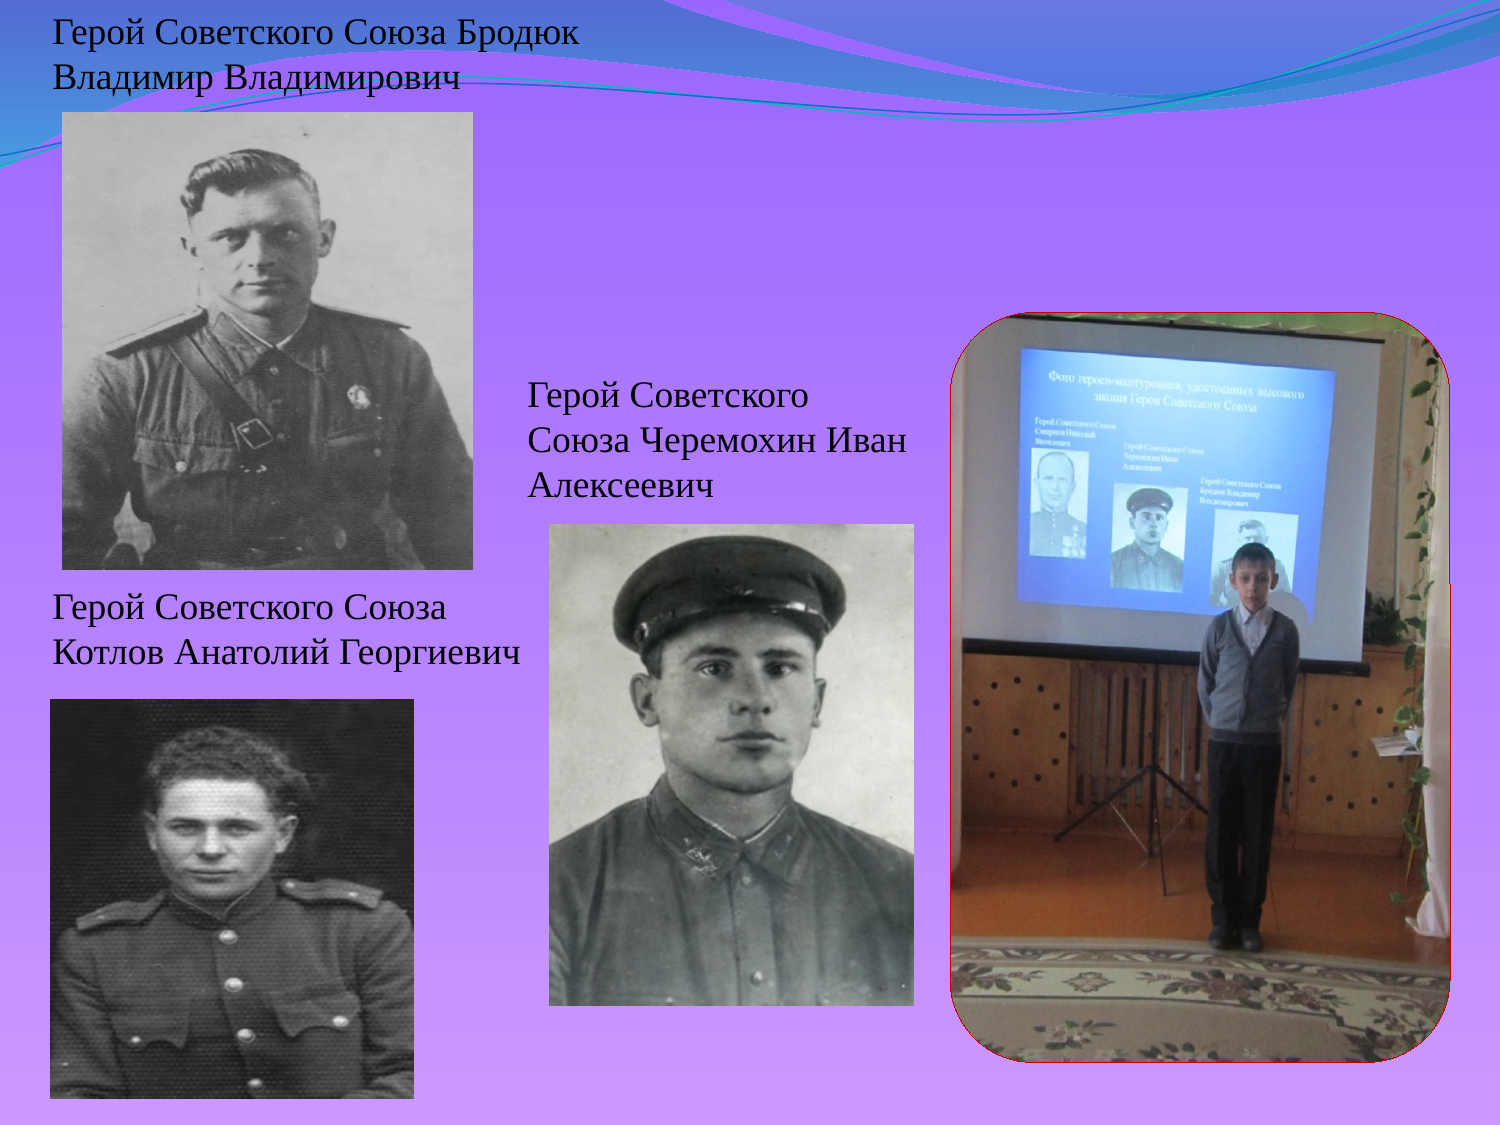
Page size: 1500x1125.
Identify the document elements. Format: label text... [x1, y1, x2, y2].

text_box Герой Советского Союза Котлов Анатолий Георгиевич [37, 574, 538, 680]
picture [949, 312, 1451, 1063]
text_box Герой Советского Союза Бродюк Владимир Владимирович [37, 0, 663, 105]
text_box Герой Советского Союза Черемохин Иван Алексеевич [512, 362, 925, 513]
picture [49, 699, 414, 1099]
picture [549, 524, 914, 1006]
picture [62, 112, 473, 570]
